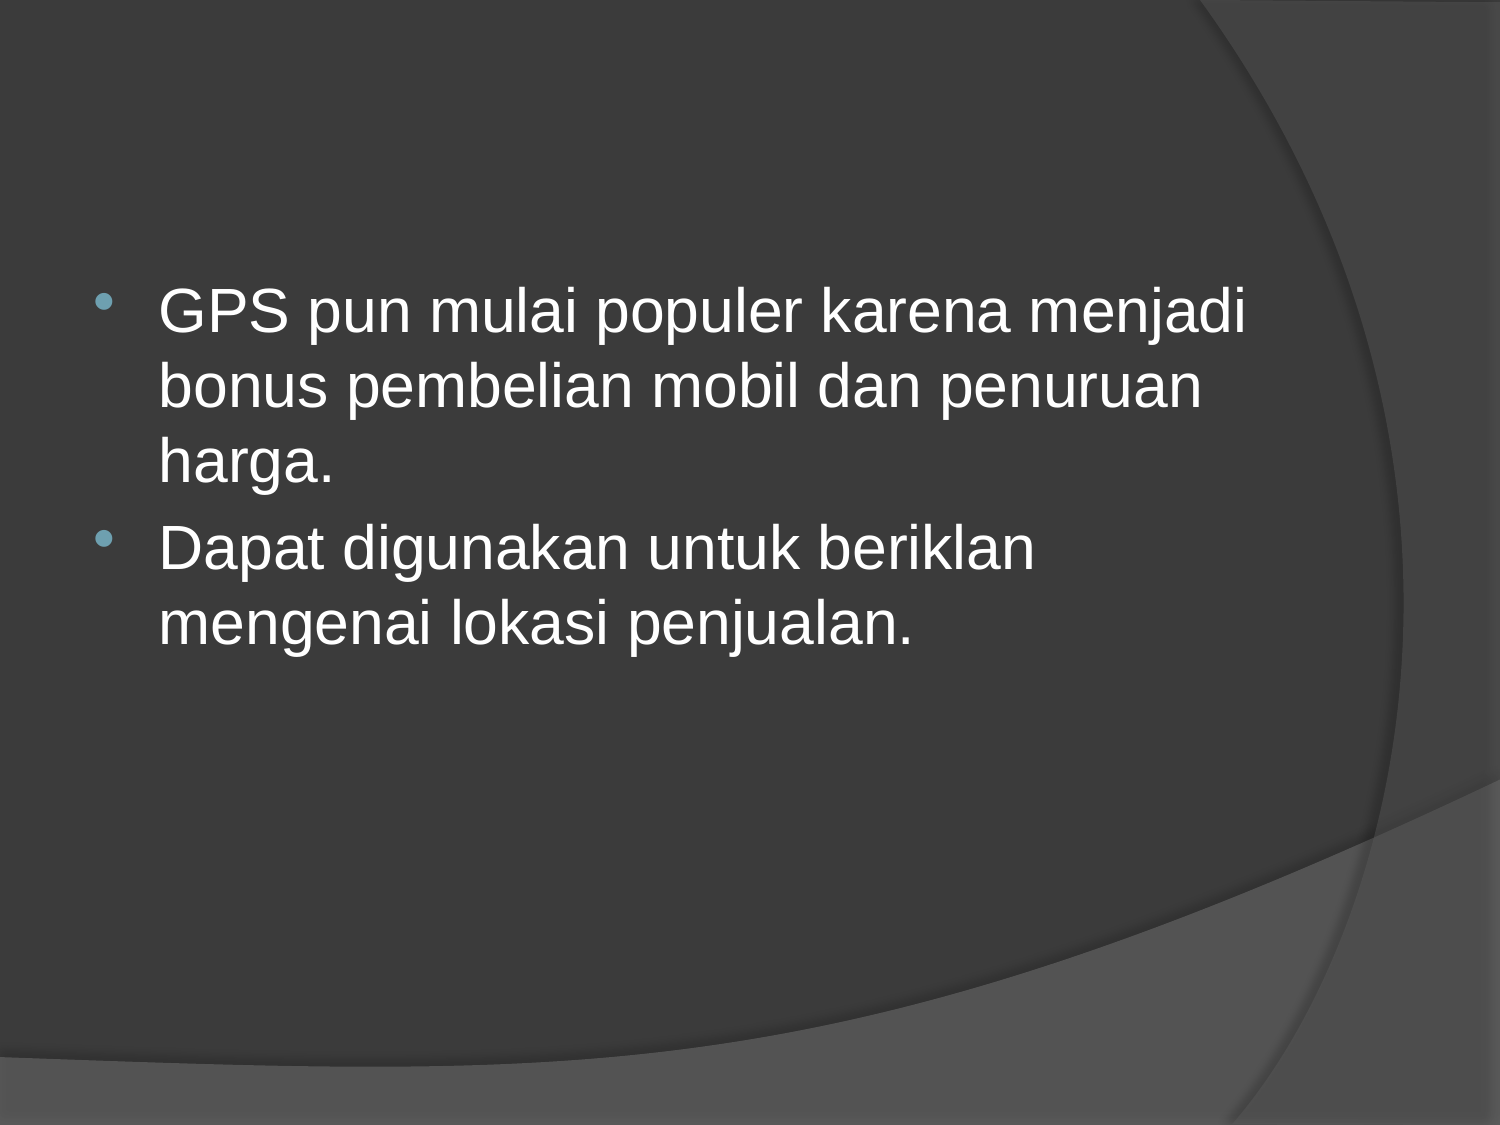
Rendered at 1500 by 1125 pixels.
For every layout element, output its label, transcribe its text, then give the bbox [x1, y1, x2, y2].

list GPS pun mulai populer karena menjadi bonus pembelian mobil dan penuruan harga. Dapat digunakan untuk beriklan mengenai lokasi penjualan. [75, 262, 1300, 1005]
